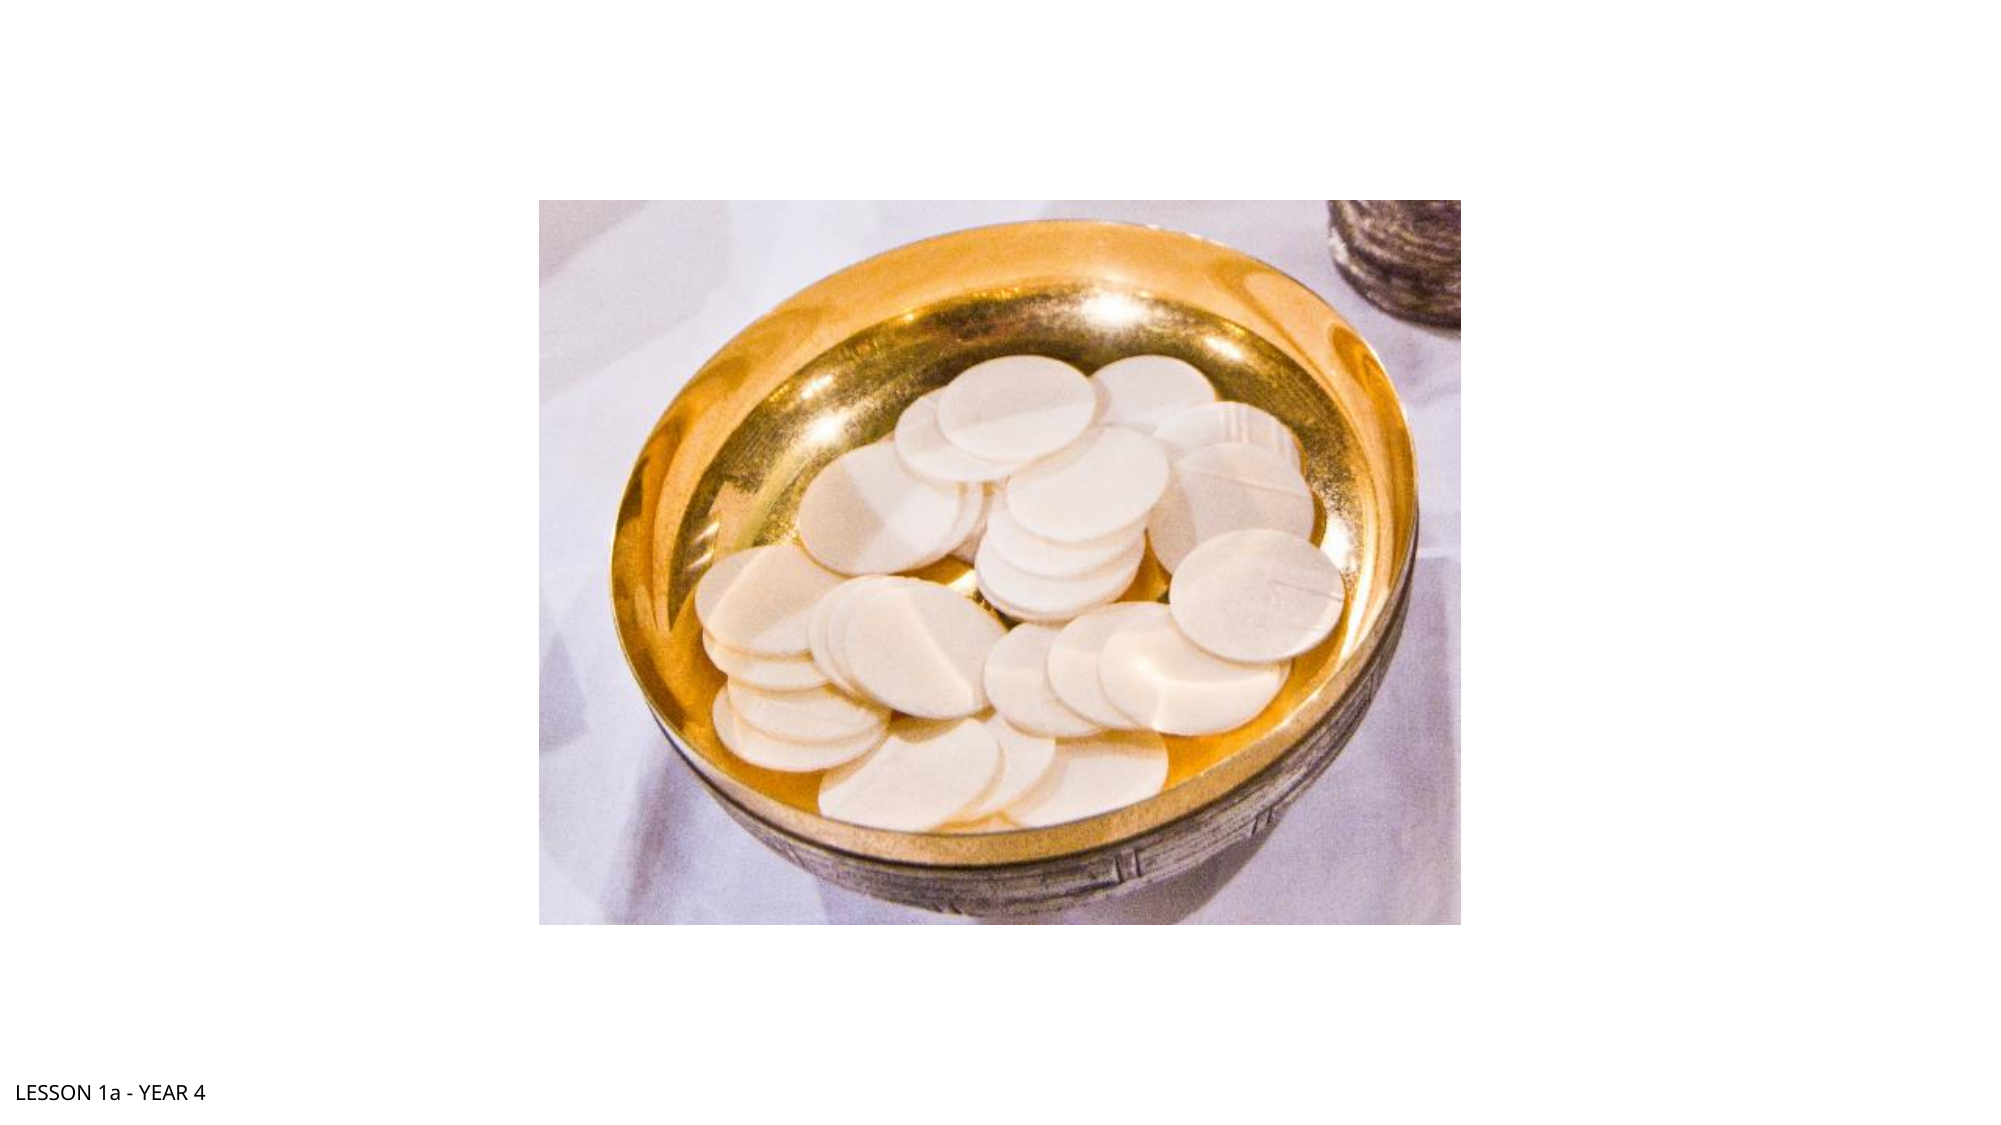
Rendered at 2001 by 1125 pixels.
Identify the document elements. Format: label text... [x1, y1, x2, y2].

picture [539, 200, 1461, 925]
text_box LESSON 1a - YEAR 4 [0, 1071, 397, 1125]
